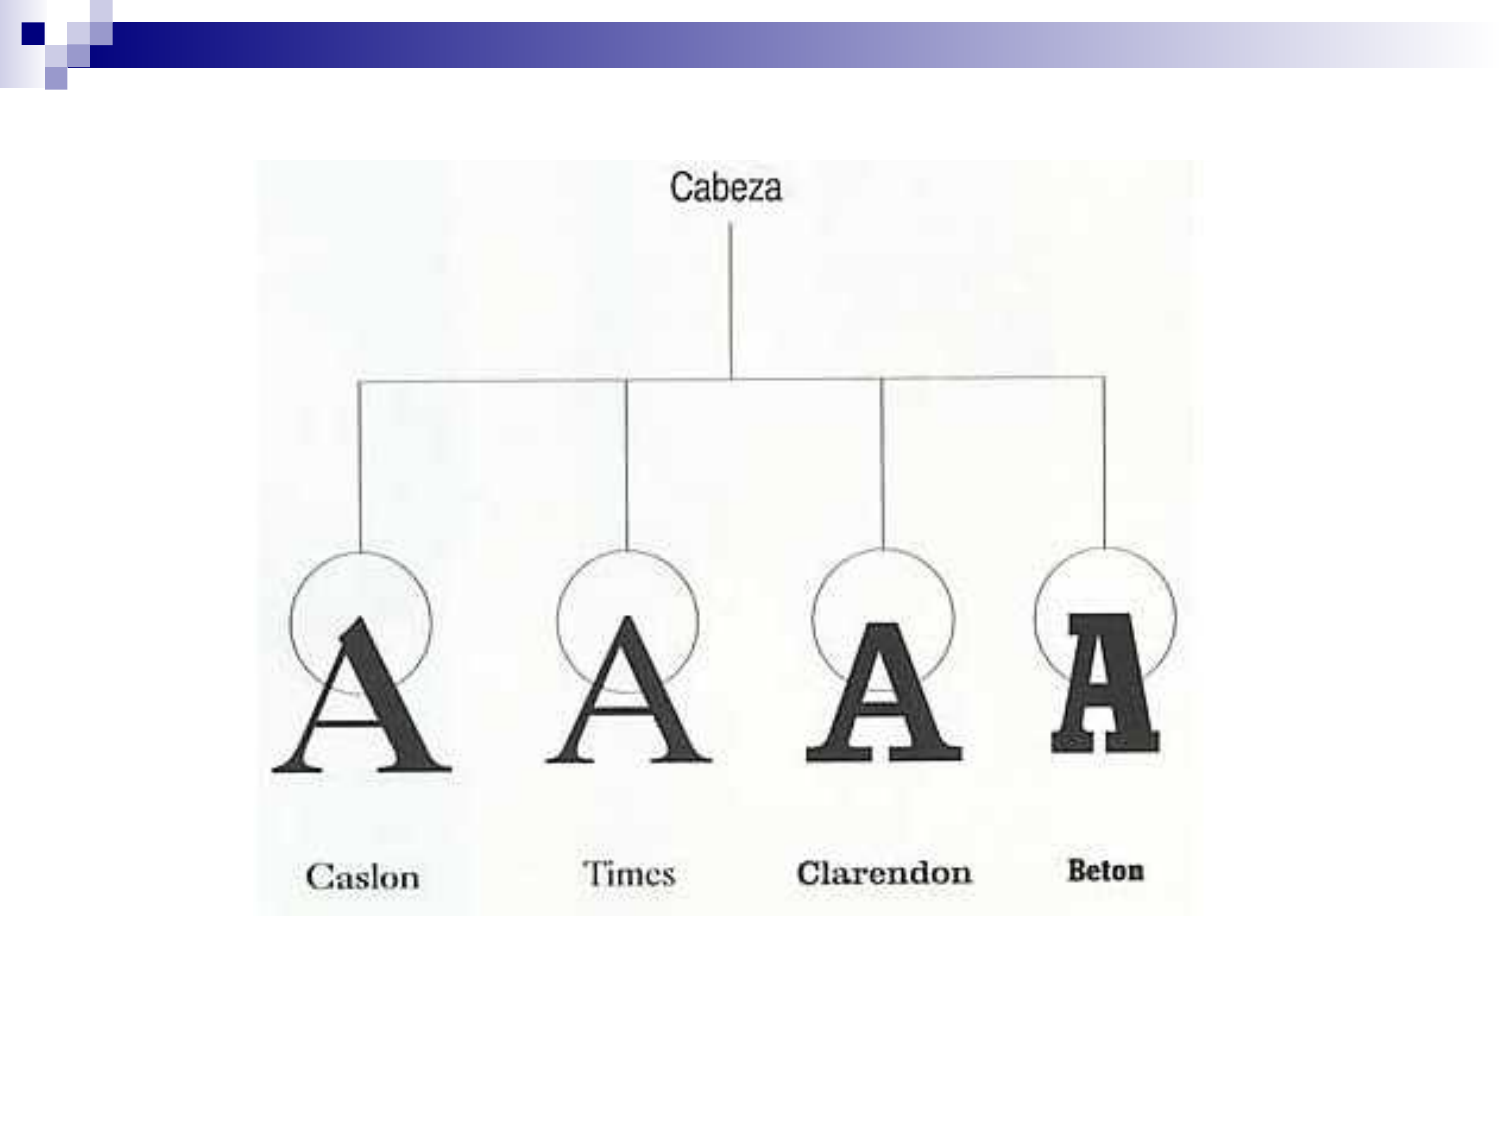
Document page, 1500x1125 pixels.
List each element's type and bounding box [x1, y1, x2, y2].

list [253, 160, 1211, 916]
